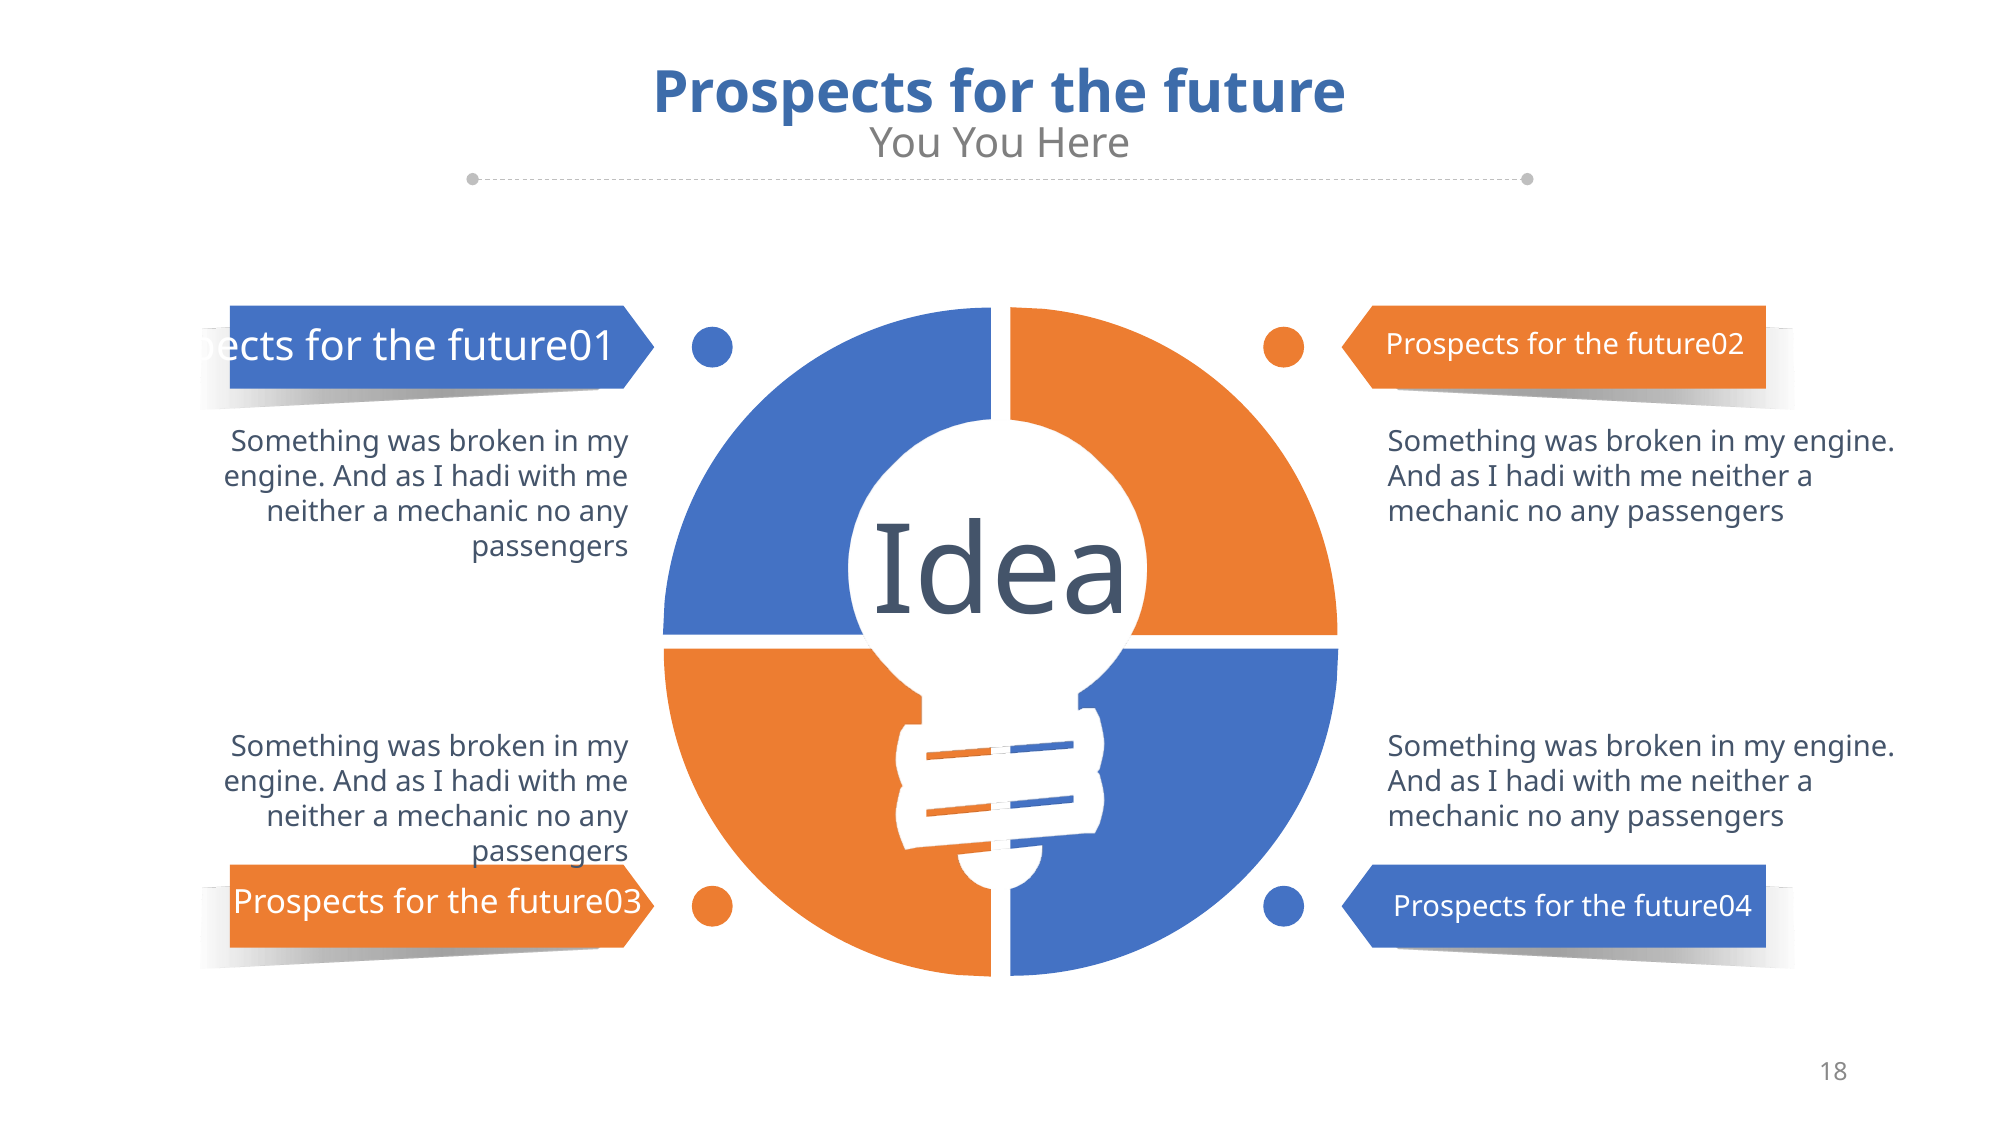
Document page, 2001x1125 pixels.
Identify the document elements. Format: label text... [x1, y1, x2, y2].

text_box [117, 719, 662, 969]
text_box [1263, 305, 1912, 501]
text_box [1339, 719, 1912, 969]
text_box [117, 305, 733, 501]
text_box 18 [1412, 1042, 1863, 1103]
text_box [472, 46, 1528, 180]
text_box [662, 307, 1339, 977]
